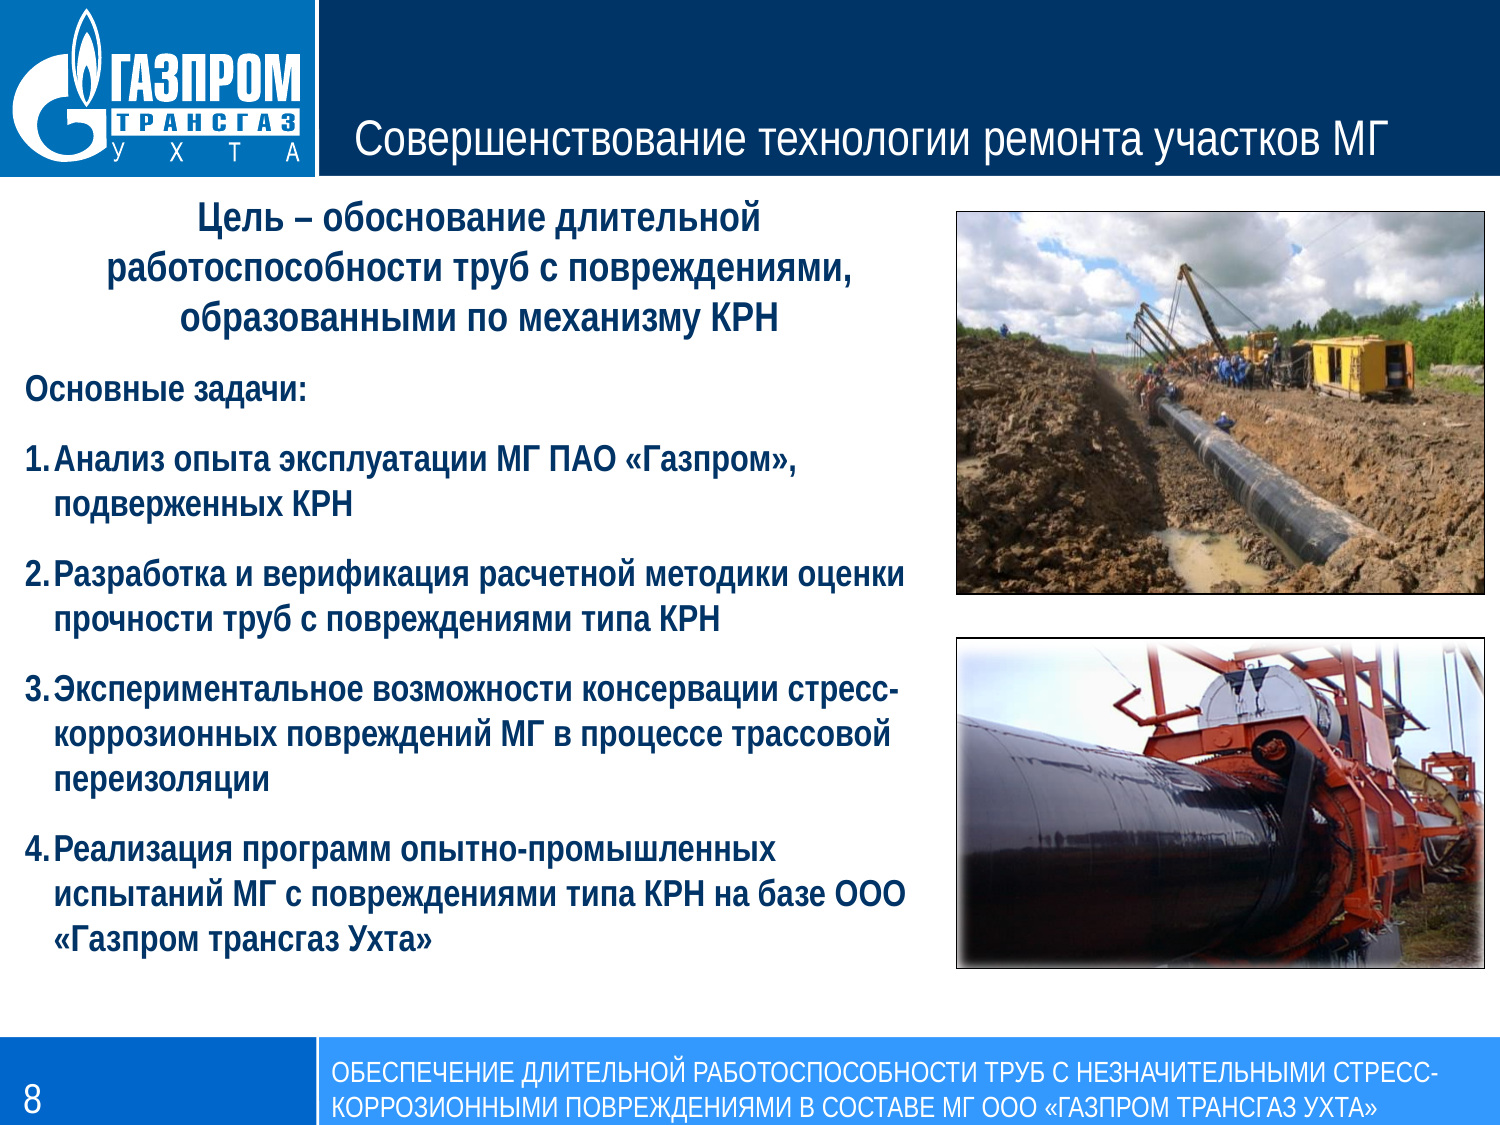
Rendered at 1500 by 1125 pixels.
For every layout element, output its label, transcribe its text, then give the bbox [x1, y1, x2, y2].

title Совершенствование технологии ремонта участков МГ [353, 0, 1500, 166]
picture [956, 211, 1485, 594]
text_box ОБЕСПЕЧЕНИЕ ДЛИТЕЛЬНОЙ РАБОТОСПОСОБНОСТИ ТРУБ С НЕЗНАЧИТЕЛЬНЫМИ СТРЕСС-КОРРОЗИОННЫМИ ПОВРЕЖДЕНИЯМИ В СОСТАВЕ МГ ООО «ГАЗПРОМ ТРАНСГАЗ УХТА» [316, 1045, 1500, 1125]
slide_number 8 [23, 1043, 317, 1122]
picture [956, 638, 1485, 968]
text_box Цель – обоснование длительной работоспособности труб с повреждениями, образованными по механизму КРН Основные задачи: Анализ опыта эксплуатации МГ ПАО «Газпром», подверженных КРН Разработка и верификация расчетной методики оценки прочности труб с повреждениями типа КРН Экспериментальное возможности консервации стресс-коррозионных повреждений МГ в процессе трассовой переизоляции Реализация программ опытно-промышленных испытаний МГ с повреждениями типа КРН на базе ООО «Газпром трансгаз Ухта» [10, 181, 949, 967]
